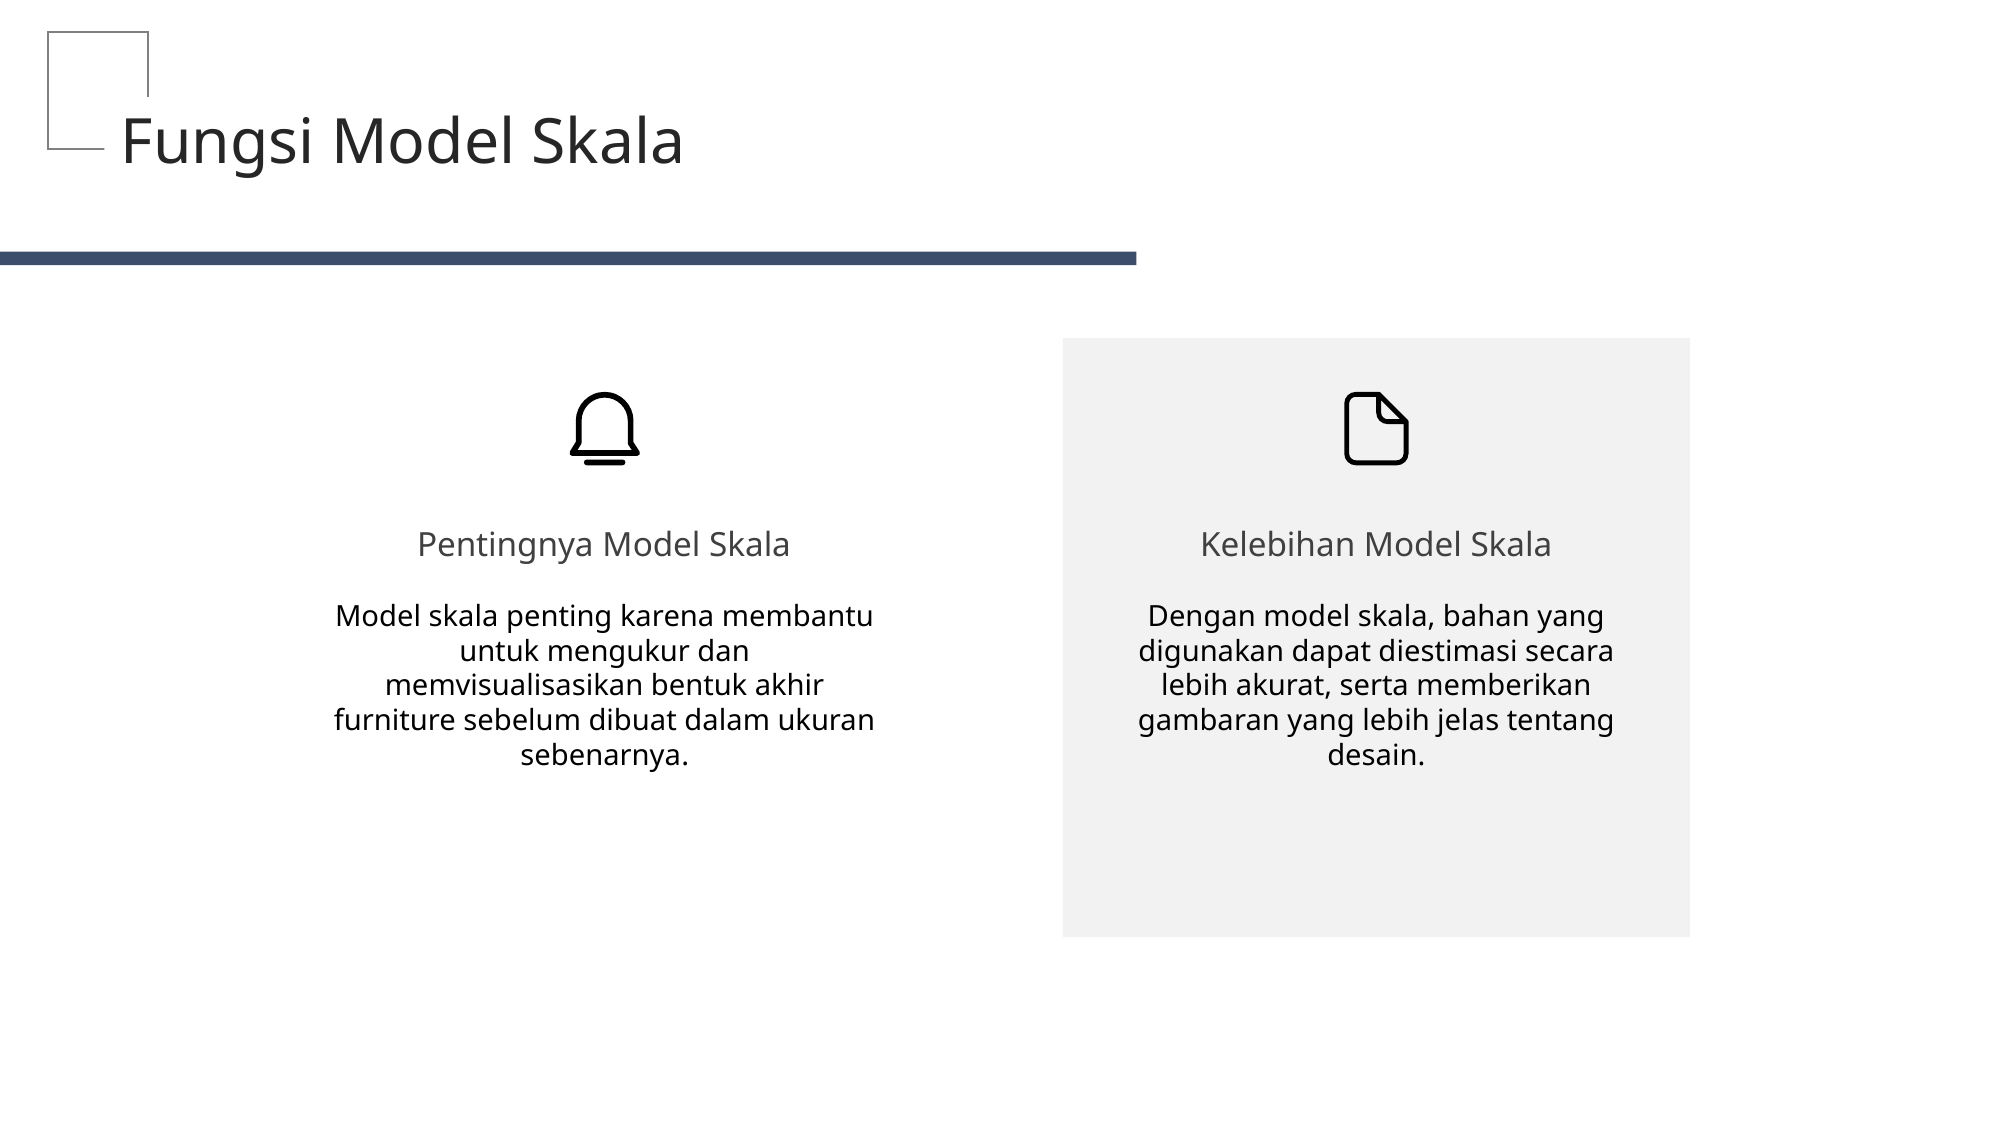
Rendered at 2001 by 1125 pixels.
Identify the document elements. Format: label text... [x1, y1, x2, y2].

text_box [47, 32, 148, 149]
text_box [104, 97, 196, 173]
text_box Pentingnya Model Skala [313, 522, 895, 563]
text_box Kelebihan Model Skala [1095, 522, 1658, 563]
text_box [0, 251, 1137, 266]
text_box Fungsi Model Skala [120, 101, 1786, 177]
text_box Model skala penting karena membantu untuk mengukur dan memvisualisasikan bentuk akhir furniture sebelum dibuat dalam ukuran sebenarnya. [313, 589, 896, 884]
text_box Dengan model skala, bahan yang digunakan dapat diestimasi secara lebih akurat, serta memberikan gambaran yang lebih jelas tentang desain. [1095, 589, 1658, 885]
text_box [569, 391, 640, 456]
text_box [583, 459, 626, 466]
text_box [1344, 391, 1409, 466]
text_box [1062, 337, 1690, 938]
